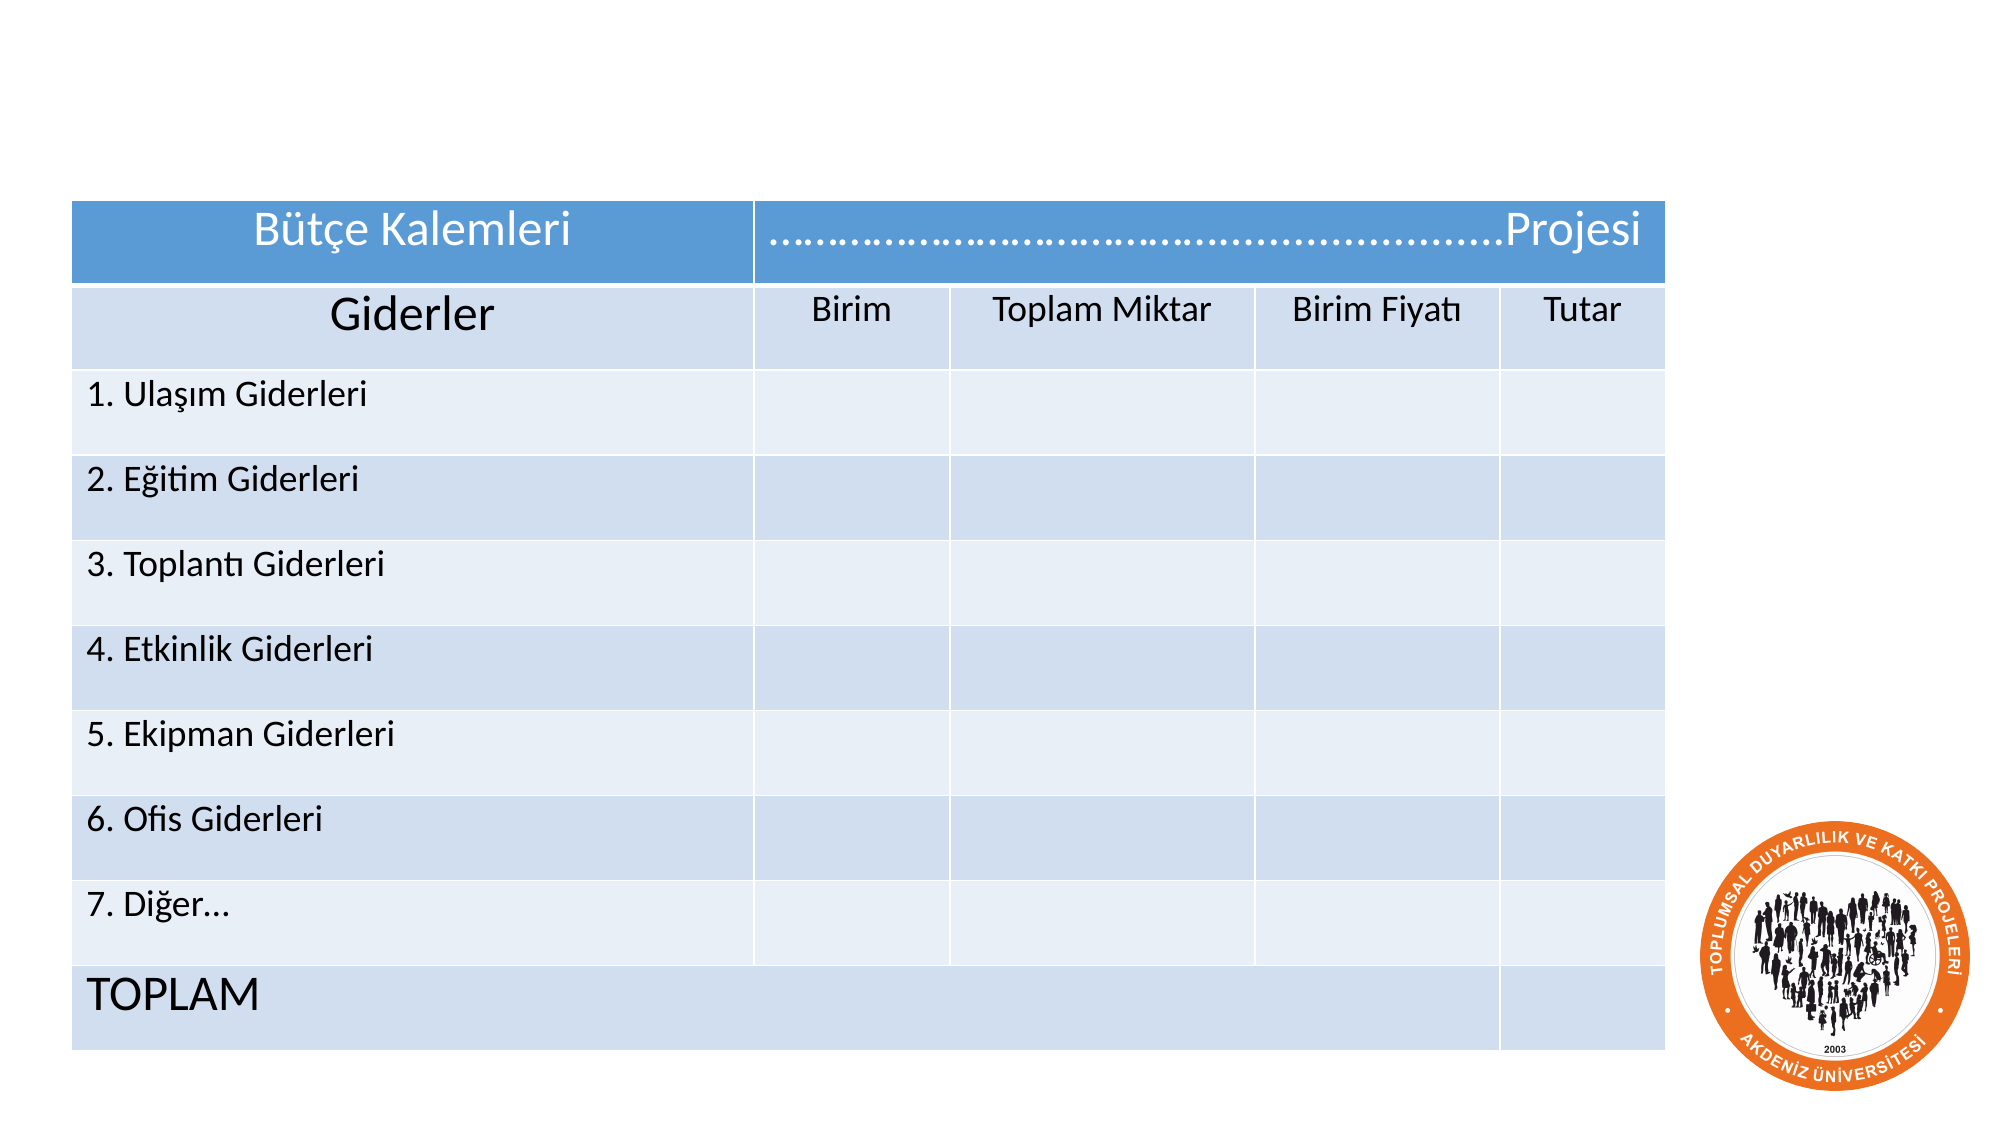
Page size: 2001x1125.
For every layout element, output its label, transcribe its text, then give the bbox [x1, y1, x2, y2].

table_cell [1501, 881, 1665, 965]
table_cell [951, 626, 1254, 710]
table_header ………………………………….......................Projesi [755, 201, 1665, 283]
table_header Bütçe Kalemleri [72, 201, 753, 283]
table_cell 2. Eğitim Giderleri [72, 456, 753, 540]
table_cell Tutar [1501, 288, 1665, 369]
slide_number 1 [1412, 1042, 1863, 1103]
picture [1700, 821, 1970, 1091]
table_cell [1501, 626, 1665, 710]
table_cell 3. Toplantı Giderleri [72, 541, 753, 625]
table_cell Giderler [72, 288, 753, 369]
table_cell [755, 456, 949, 540]
table_cell [755, 711, 949, 795]
table_cell [1256, 456, 1499, 540]
table_cell [951, 796, 1254, 880]
table_cell 7. Diğer… [72, 881, 753, 965]
table_cell [951, 371, 1254, 454]
table_cell [755, 541, 949, 625]
table_cell Birim [755, 288, 949, 369]
table_cell [1256, 541, 1499, 625]
table_cell [1501, 966, 1665, 1050]
table_cell 6. Ofis Giderleri [72, 796, 753, 880]
table_cell [1501, 371, 1665, 454]
table_cell Toplam Miktar [951, 288, 1254, 369]
table_cell [1256, 626, 1499, 710]
table_cell [1501, 796, 1665, 880]
table_cell [951, 711, 1254, 795]
table_cell [1501, 711, 1665, 795]
table_cell [755, 796, 949, 880]
table_cell 5. Ekipman Giderleri [72, 711, 753, 795]
table_cell [1501, 456, 1665, 540]
table_cell 4. Etkinlik Giderleri [72, 626, 753, 710]
table_cell 1. Ulaşım Giderleri [72, 371, 753, 454]
table_cell [1256, 796, 1499, 880]
table_cell [951, 881, 1254, 965]
table_cell [1256, 371, 1499, 454]
table_cell TOPLAM [72, 966, 1499, 1050]
table_cell [951, 541, 1254, 625]
table_cell [755, 626, 949, 710]
table_cell [951, 456, 1254, 540]
table_cell [1256, 711, 1499, 795]
table_cell [755, 881, 949, 965]
table_cell [755, 371, 949, 454]
table_cell [1501, 541, 1665, 625]
table_cell Birim Fiyatı [1256, 288, 1499, 369]
table_cell [1256, 881, 1499, 965]
